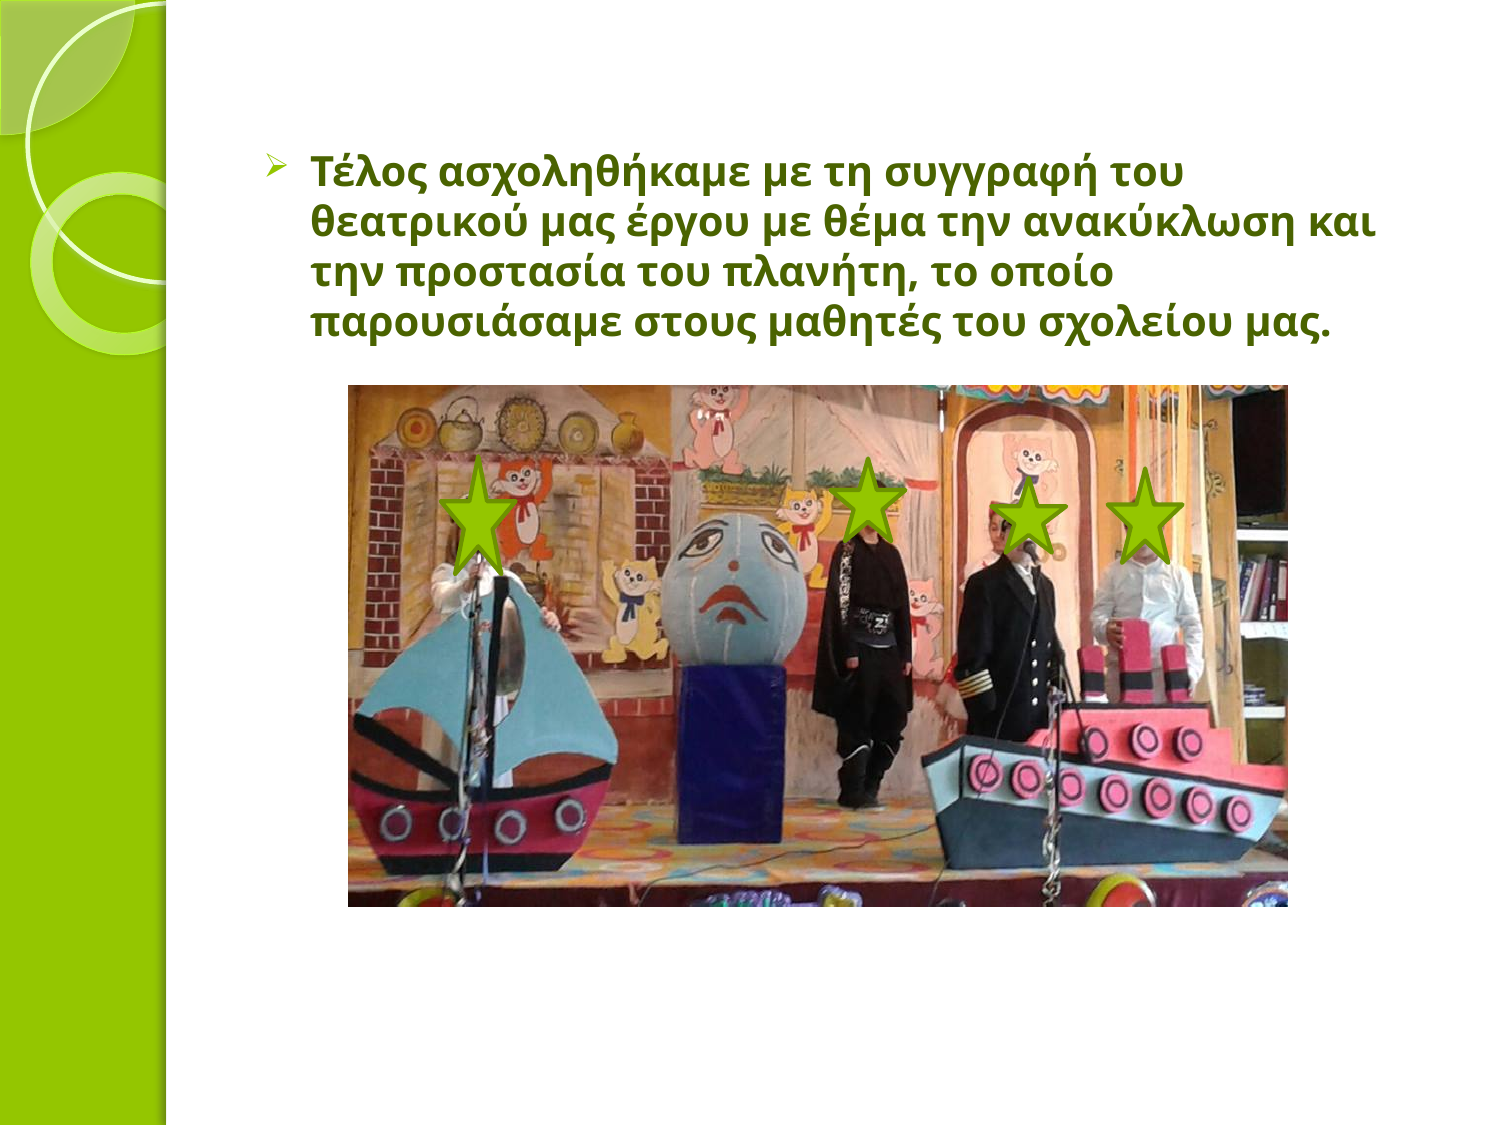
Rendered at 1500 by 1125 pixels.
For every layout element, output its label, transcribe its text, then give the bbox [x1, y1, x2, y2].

list Τέλος ασχοληθήκαμε με τη συγγραφή του θεατρικού μας έργου με θέμα την ανακύκλωση και την προστασία του πλανήτη, το οποίο παρουσιάσαμε στους μαθητές του σχολείου μας. [235, 137, 1424, 1025]
picture [348, 385, 1288, 908]
